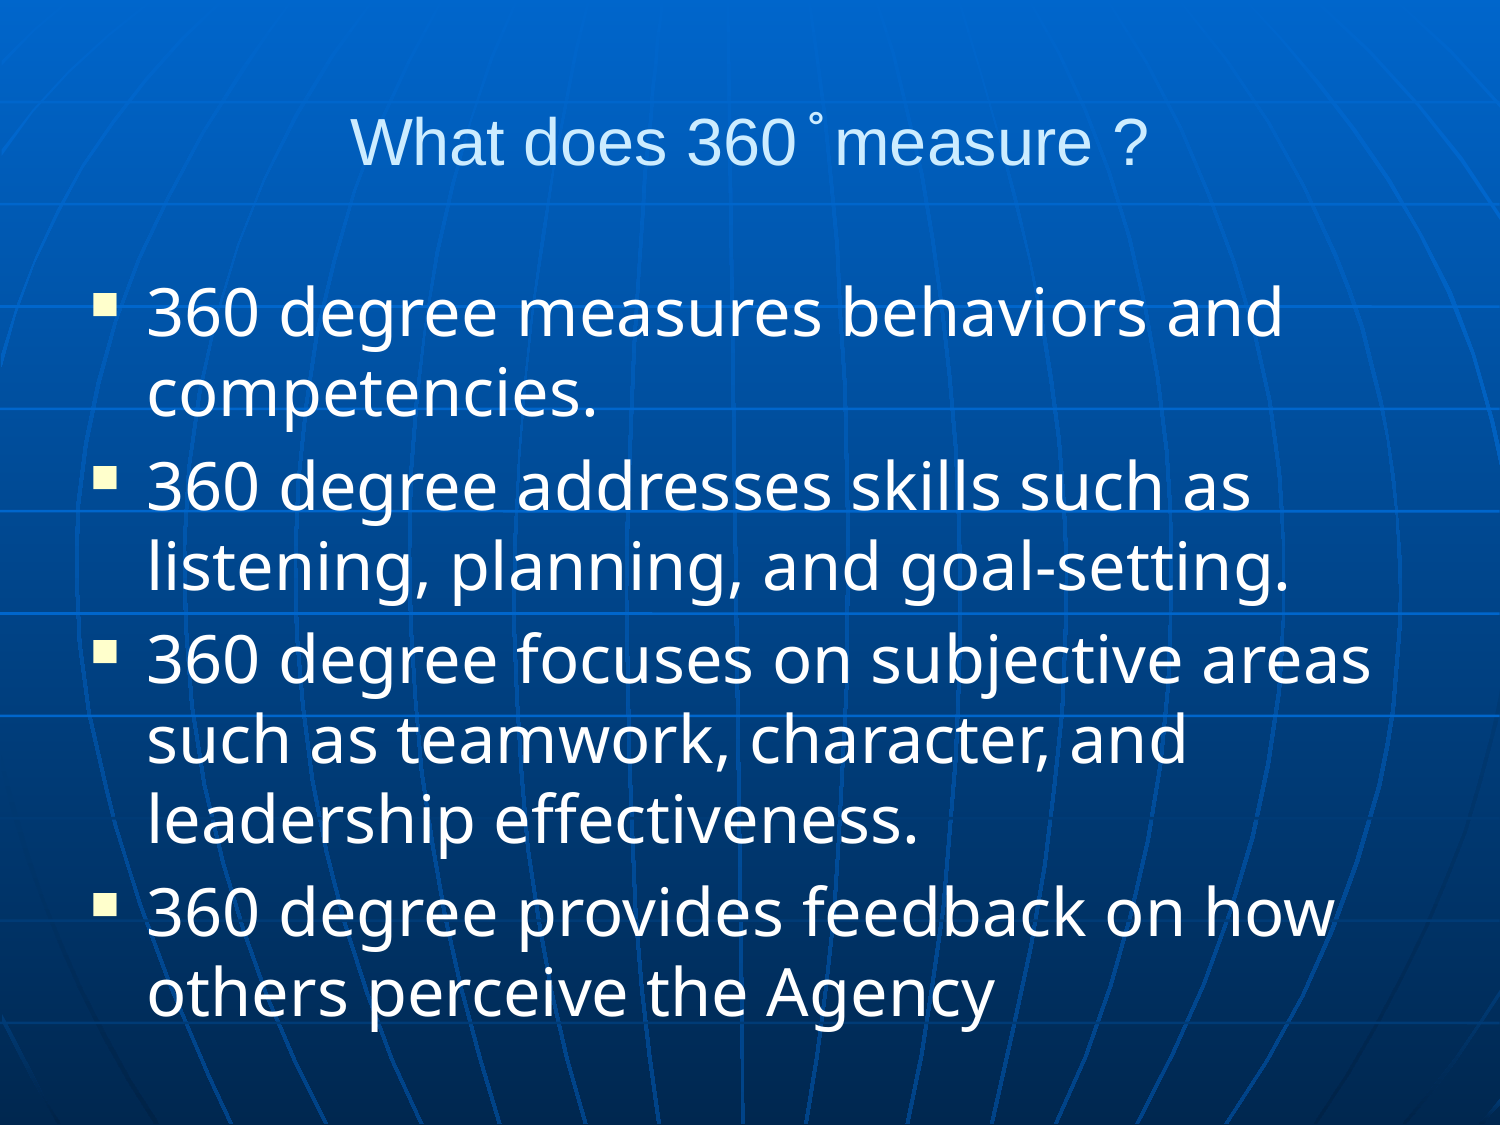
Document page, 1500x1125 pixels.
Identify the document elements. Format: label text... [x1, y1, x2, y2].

list 360 degree measures behaviors and competencies. 360 degree addresses skills such as listening, planning, and goal-setting. 360 degree focuses on subjective areas such as teamwork, character, and leadership effectiveness. 360 degree provides feedback on how others perceive the Agency [74, 262, 1426, 1006]
title What does 360 ̊ measure ? [74, 45, 1426, 233]
